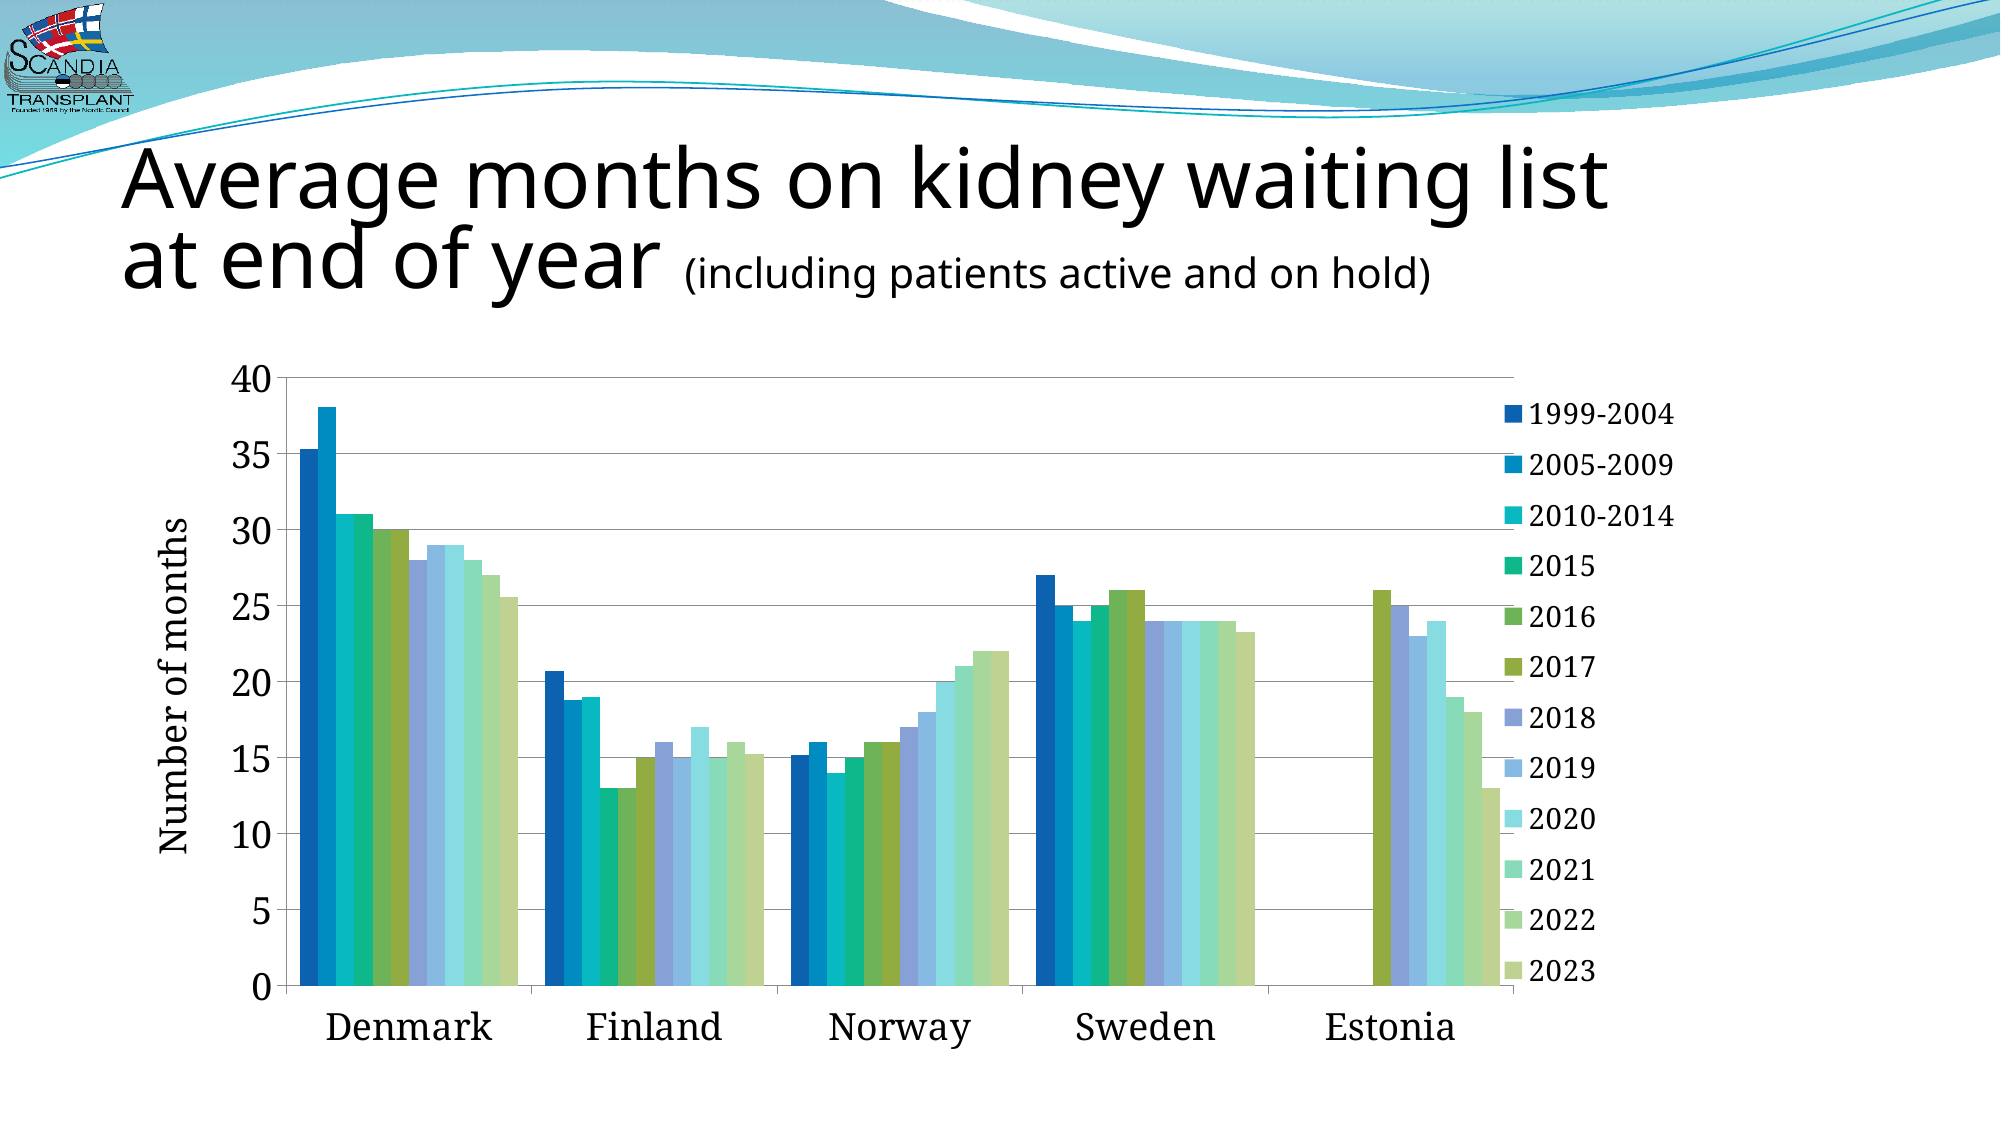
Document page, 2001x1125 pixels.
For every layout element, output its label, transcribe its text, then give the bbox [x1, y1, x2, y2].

chart [127, 346, 1724, 1072]
text_box Average months on kidney waiting list at end of year (including patients active and on hold) [106, 137, 1724, 325]
picture [0, 0, 137, 116]
